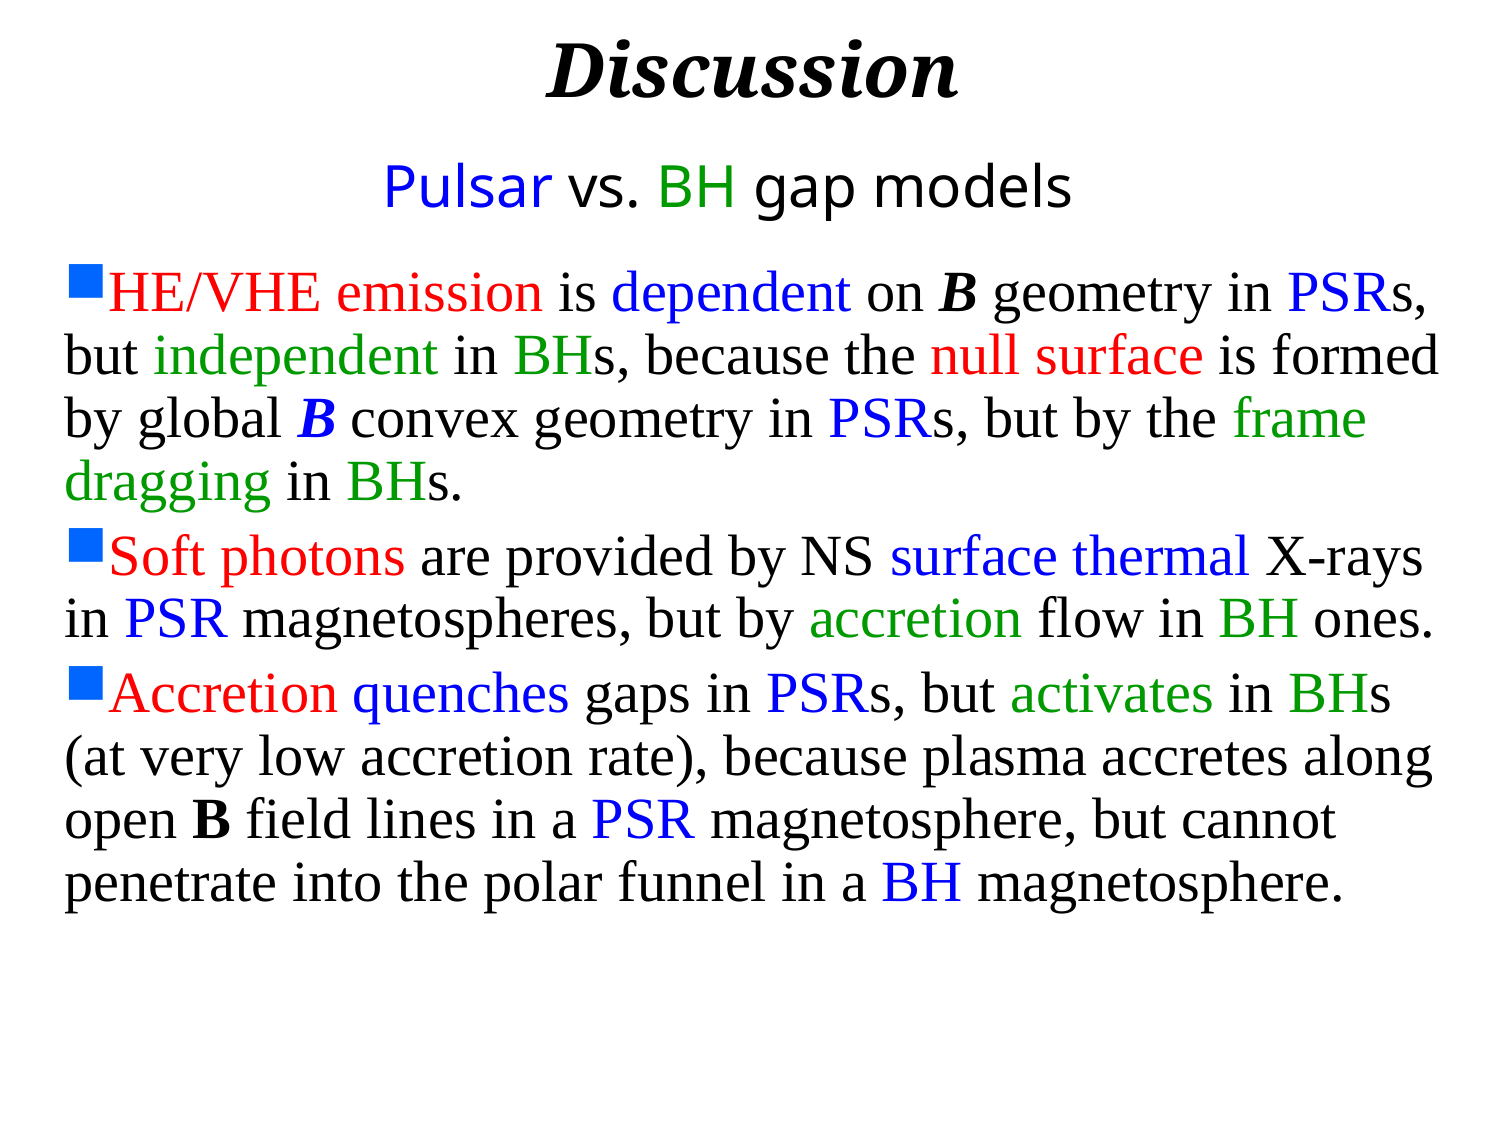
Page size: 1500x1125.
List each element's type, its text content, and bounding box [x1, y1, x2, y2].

text_box HE/VHE emission is dependent on B geometry in PSRs, but independent in BHs, because the null surface is formed by global B convex geometry in PSRs, but by the frame dragging in BHs. Soft photons are provided by NS surface thermal X-rays in PSR magnetospheres, but by accretion flow in BH ones. Accretion quenches gaps in PSRs, but activates in BHs (at very low accretion rate), because plasma accretes along open B field lines in a PSR magnetosphere, but cannot penetrate into the polar funnel in a BH magnetosphere. [49, 253, 1472, 922]
title Discussion [532, 25, 1081, 116]
text_box Pulsar vs. BH gap models [367, 141, 1089, 227]
